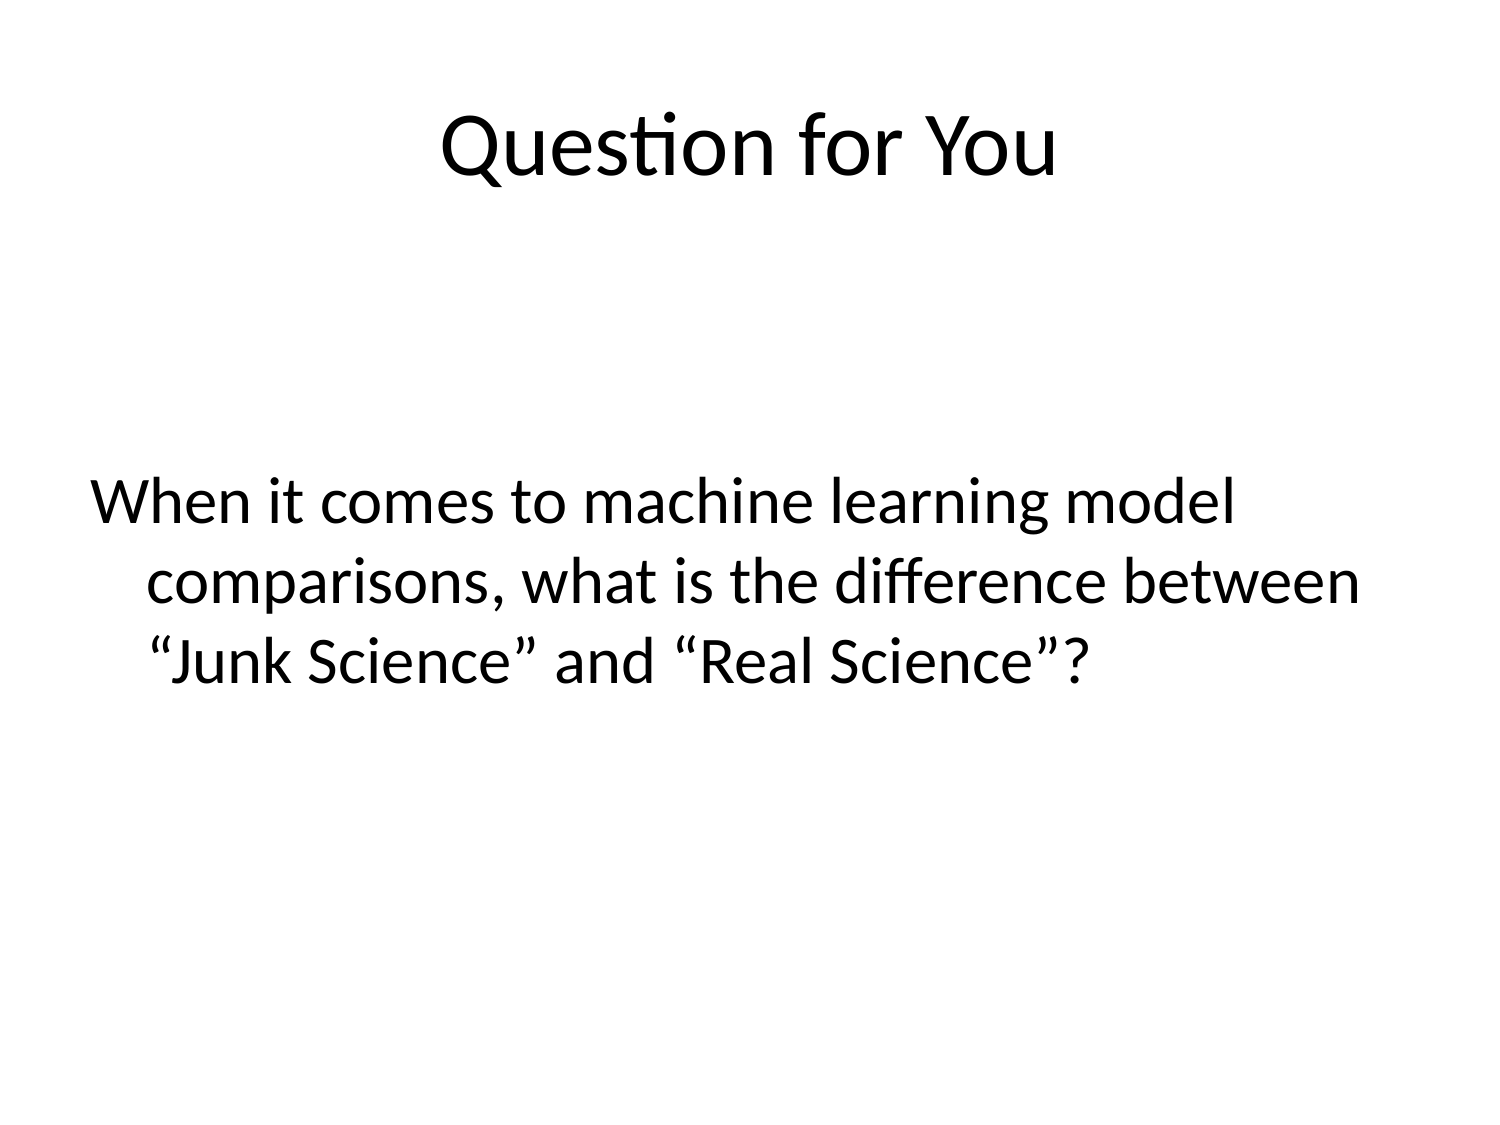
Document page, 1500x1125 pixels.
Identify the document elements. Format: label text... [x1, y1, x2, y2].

list When it comes to machine learning model comparisons, what is the difference between “Junk Science” and “Real Science”? [75, 262, 1425, 1005]
title Question for You [75, 45, 1425, 233]
